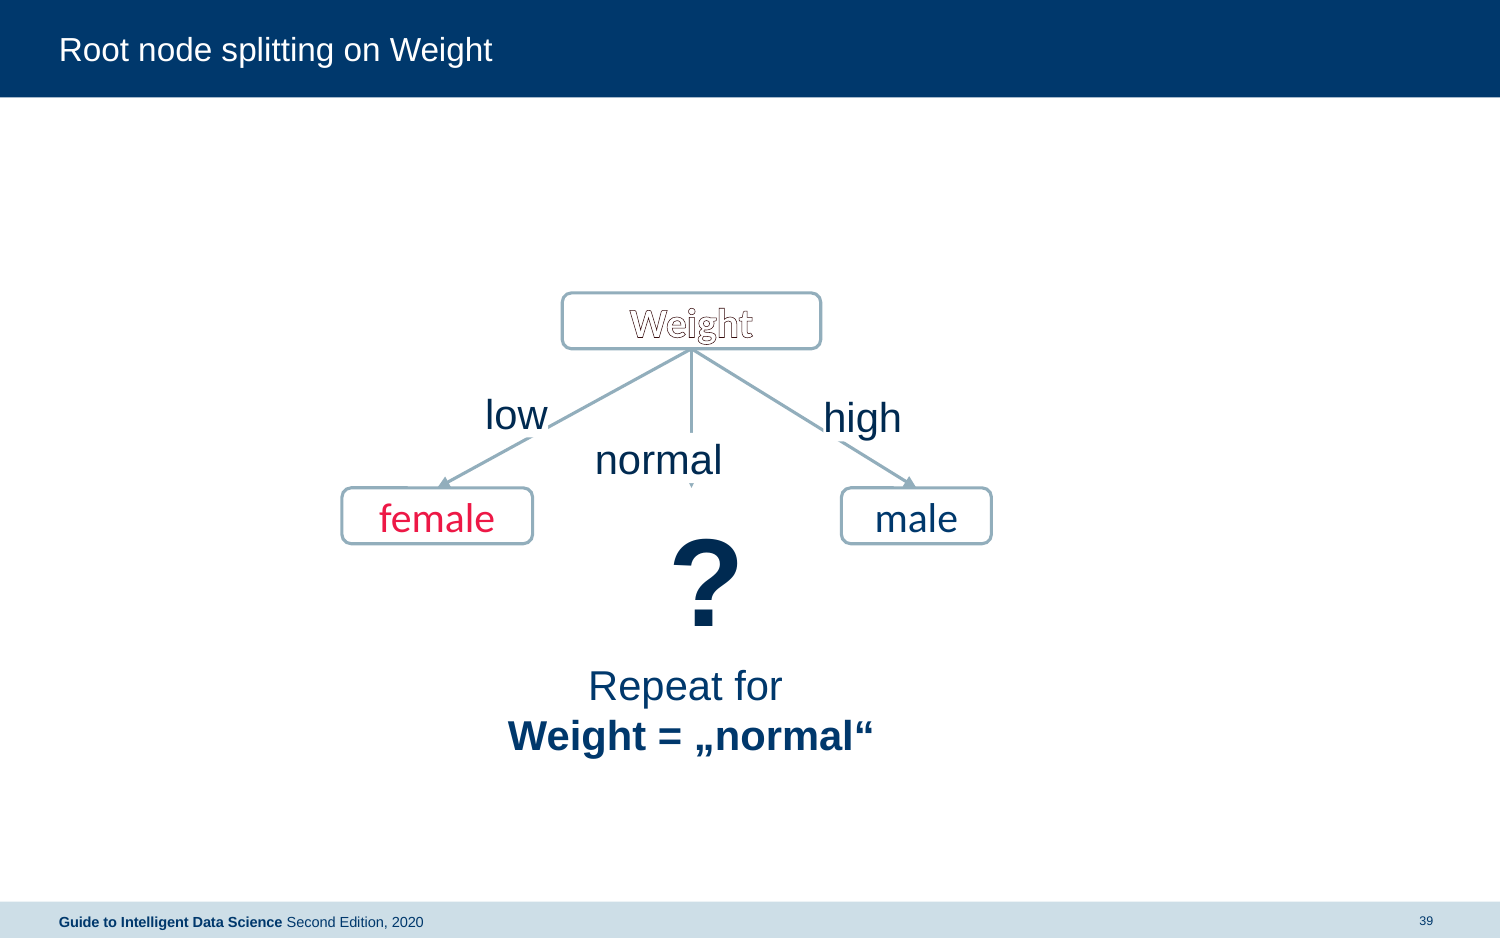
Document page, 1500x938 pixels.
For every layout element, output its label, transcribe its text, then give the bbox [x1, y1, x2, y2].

text_box Repeat for Weight = „normal“ [482, 651, 901, 767]
text_box male [840, 486, 993, 545]
title Root node splitting on Weight [58, 28, 1442, 69]
text_box ? [668, 501, 745, 651]
slide_number 39 [1411, 900, 1442, 938]
text_box Weight [561, 291, 822, 348]
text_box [437, 348, 691, 488]
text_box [691, 348, 917, 488]
text_box female [340, 486, 534, 545]
